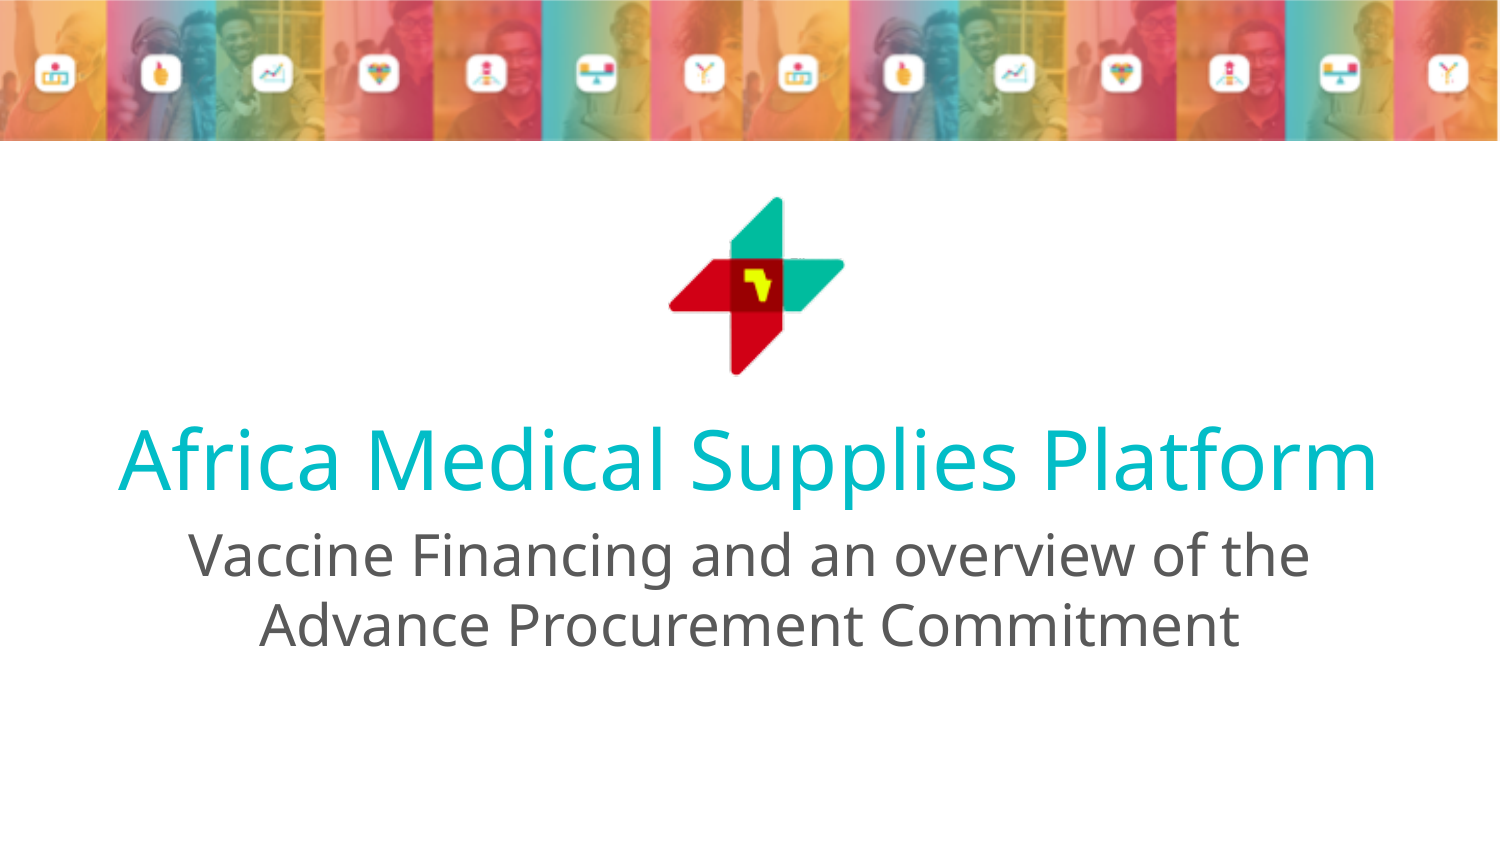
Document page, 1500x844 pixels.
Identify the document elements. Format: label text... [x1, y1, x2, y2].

picture [0, 0, 1500, 141]
subtitle Vaccine Financing and an overview of the Advance Procurement Commitment [51, 503, 1449, 634]
picture [646, 187, 854, 387]
title Africa Medical Supplies Platform [51, 185, 1449, 503]
